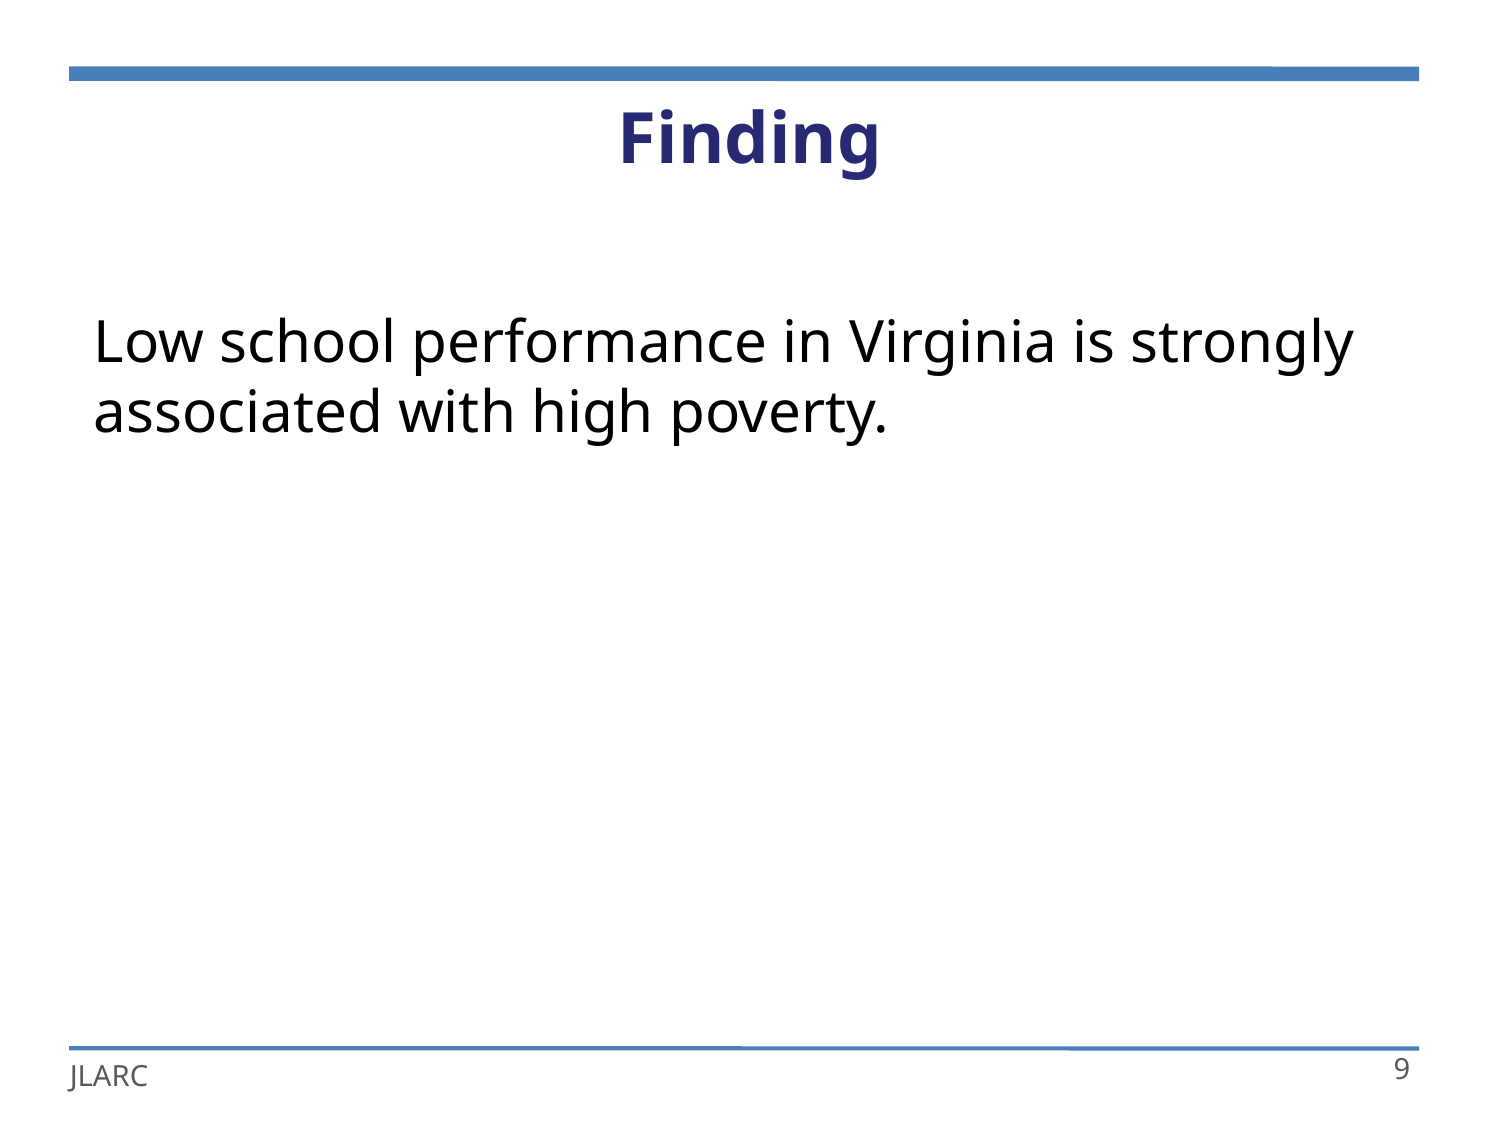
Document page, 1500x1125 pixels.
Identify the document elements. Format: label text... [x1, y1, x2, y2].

slide_number 9 [1074, 1042, 1425, 1103]
list Low school performance in Virginia is strongly associated with high poverty. [78, 296, 1419, 968]
title Finding [75, 85, 1425, 273]
